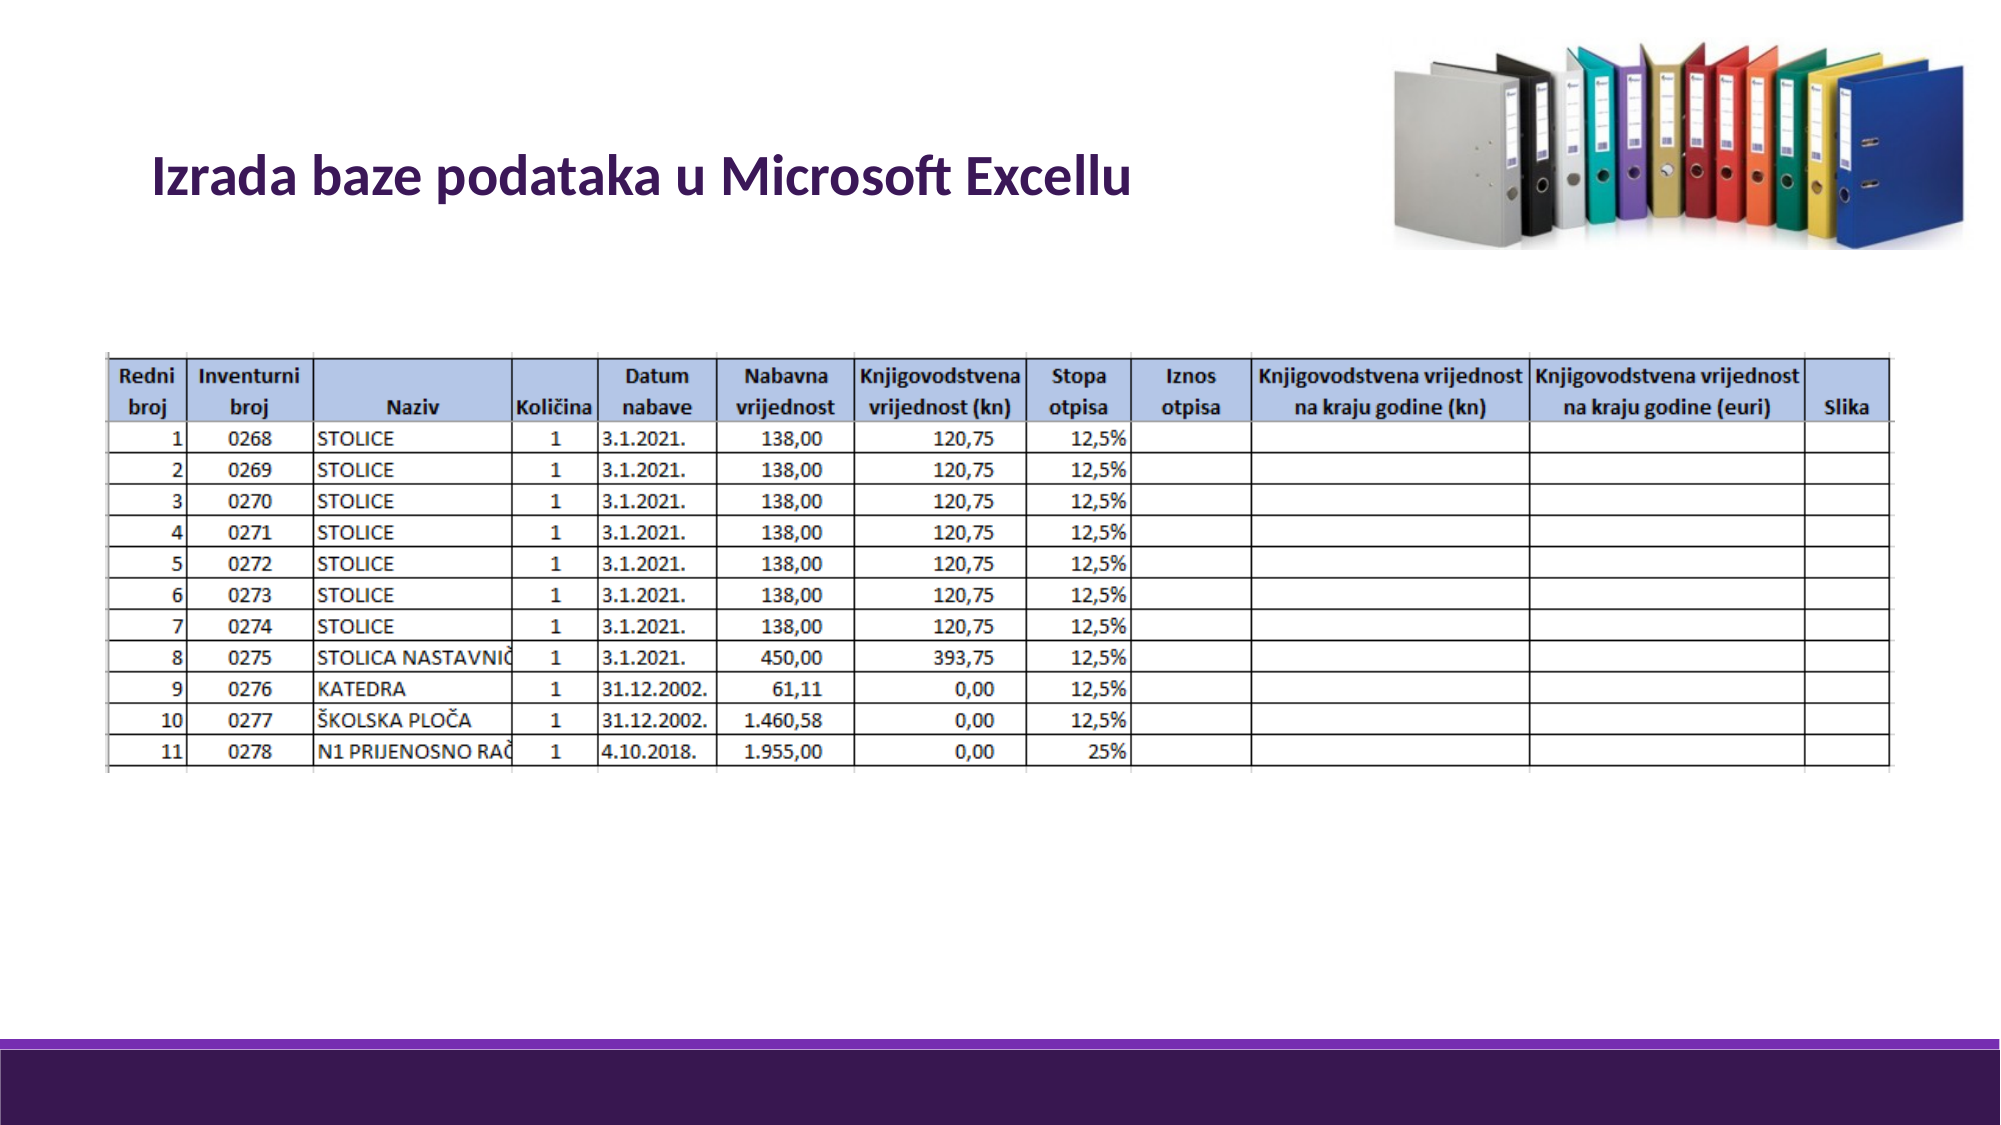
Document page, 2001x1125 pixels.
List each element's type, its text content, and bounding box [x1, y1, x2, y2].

picture [1382, 36, 1974, 250]
picture [104, 351, 1896, 774]
text_box Izrada baze podataka u Microsoft Excellu [135, 81, 1379, 216]
